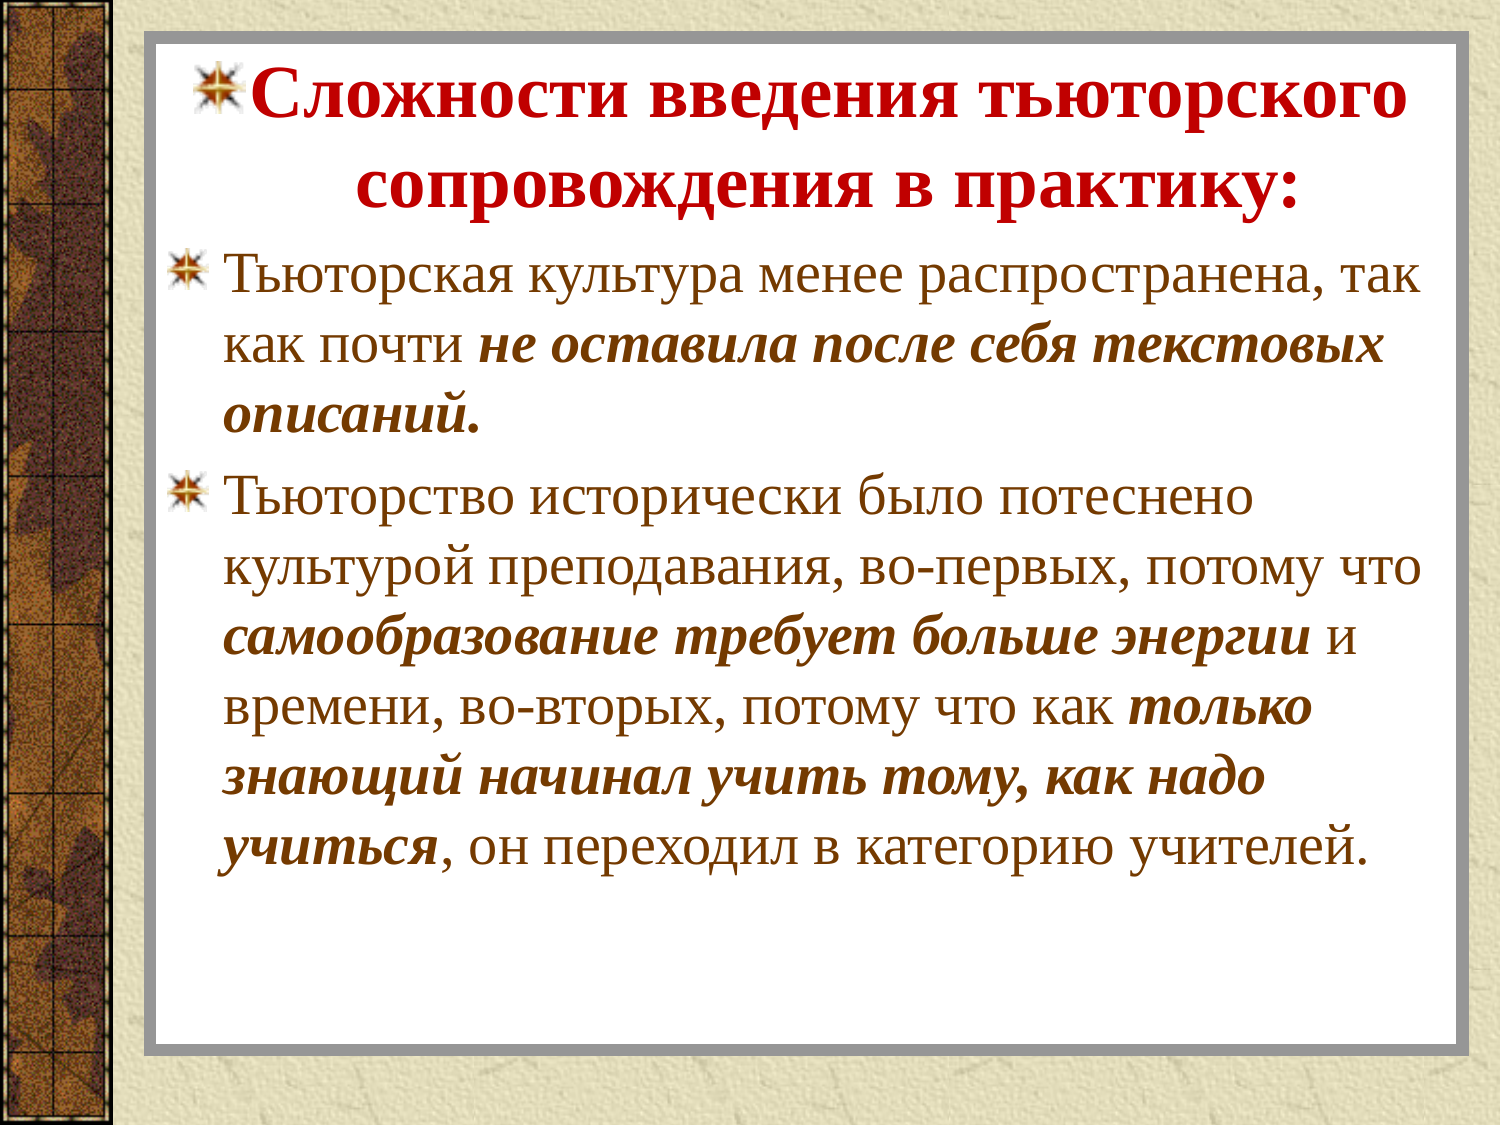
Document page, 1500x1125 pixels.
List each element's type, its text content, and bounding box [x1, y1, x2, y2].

list Сложности введения тьюторского сопровождения в практику: Тьюторская культура менее распространена, так как почти не оставила после себя текстовых описаний. Тьюторство исторически было потеснено культурой преподавания, во-первых, потому что самообразование требует больше энергии и времени, во-вторых, потому что как только знающий начинал учить тому, как надо учиться, он переходил в категорию учителей. [152, 34, 1451, 1044]
picture [0, 0, 1500, 1125]
